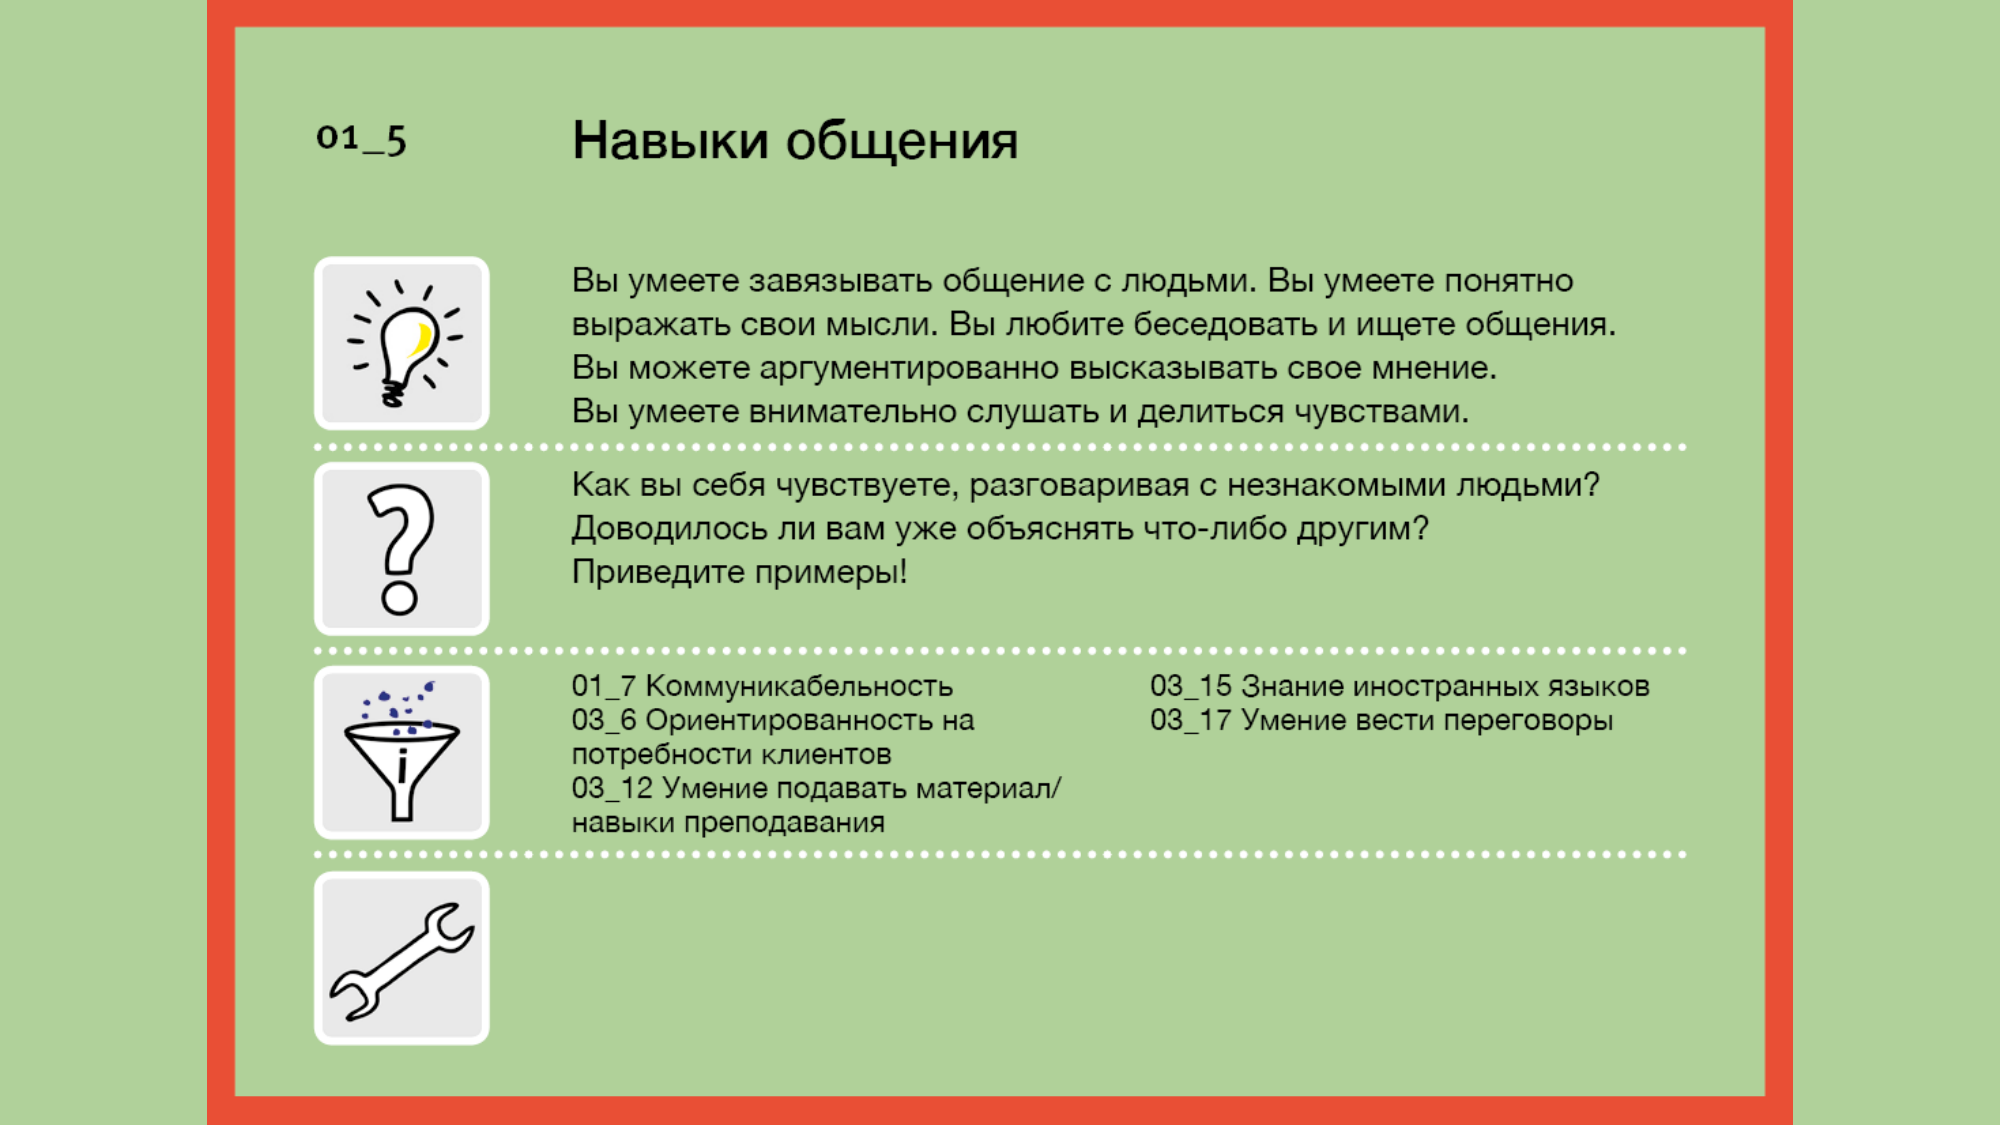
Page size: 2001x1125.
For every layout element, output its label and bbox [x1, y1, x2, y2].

picture [207, 0, 1793, 1125]
